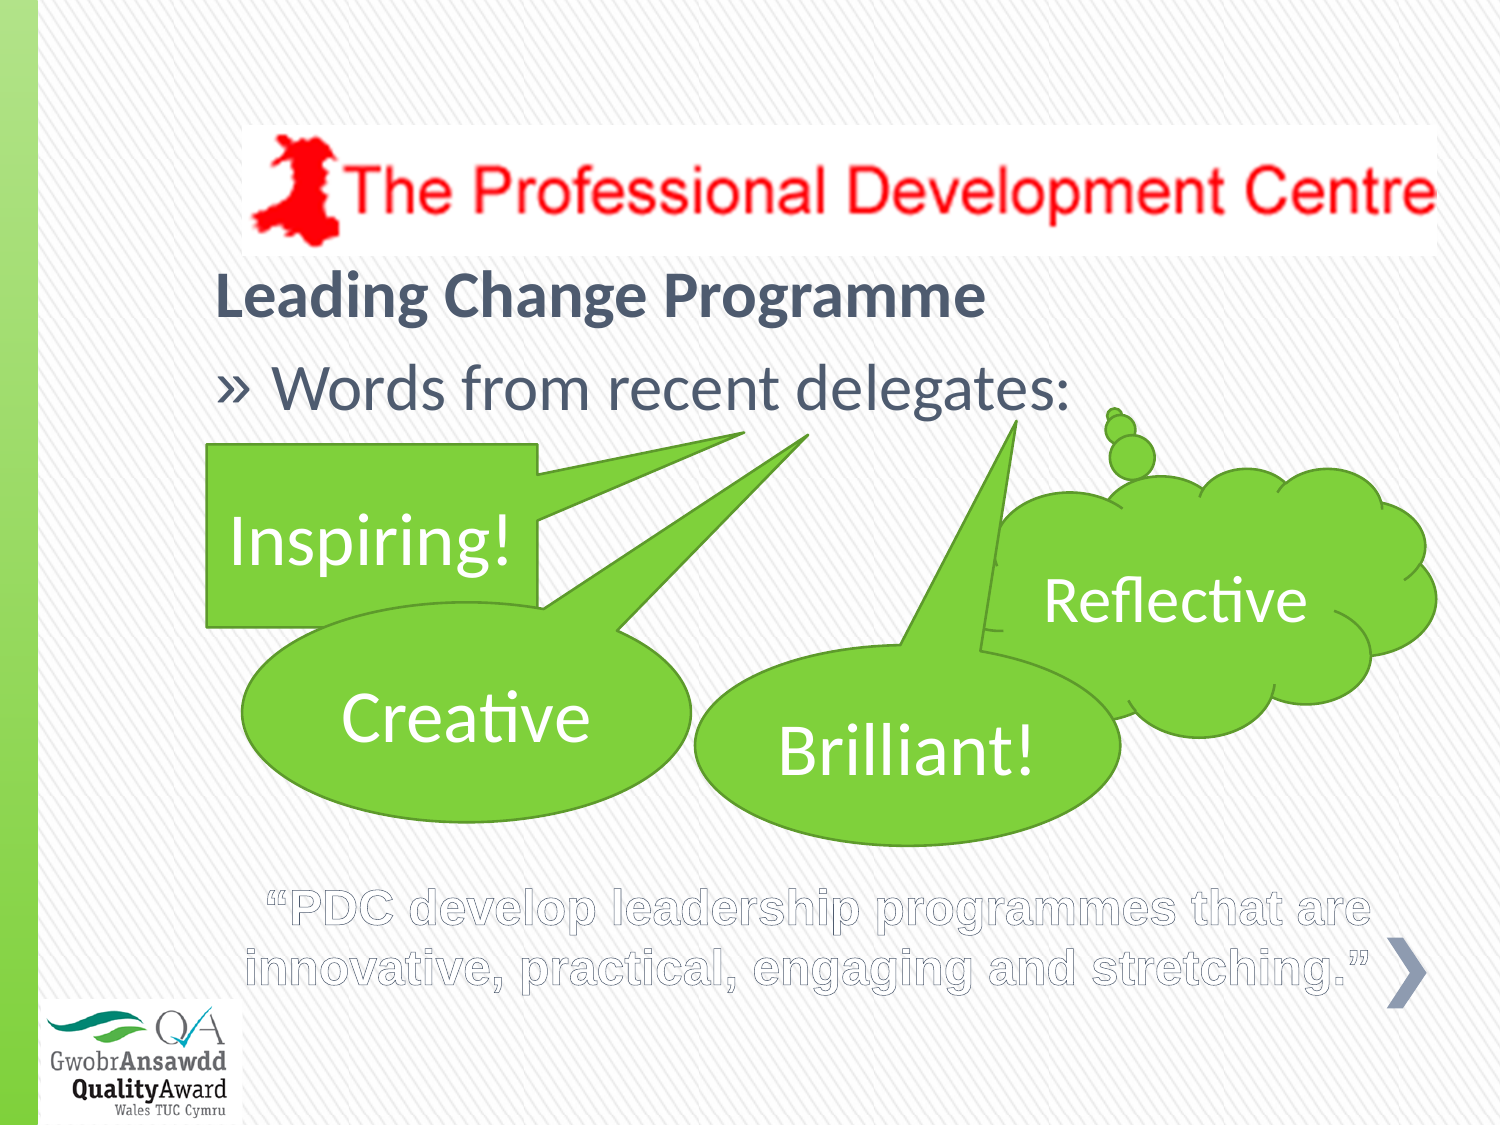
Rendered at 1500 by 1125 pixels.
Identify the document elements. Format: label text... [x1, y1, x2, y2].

text_box Reflective [983, 407, 1438, 740]
picture [241, 125, 1437, 256]
text_box Brilliant! [693, 419, 1122, 848]
text_box Inspiring! [205, 431, 746, 629]
list Leading Change Programme Words from recent delegates: [200, 78, 1425, 863]
picture [40, 999, 243, 1125]
text_box Creative [240, 433, 810, 824]
title “PDC develop leadership programmes that are innovative, practical, engaging and stretching.” [200, 863, 1388, 1063]
